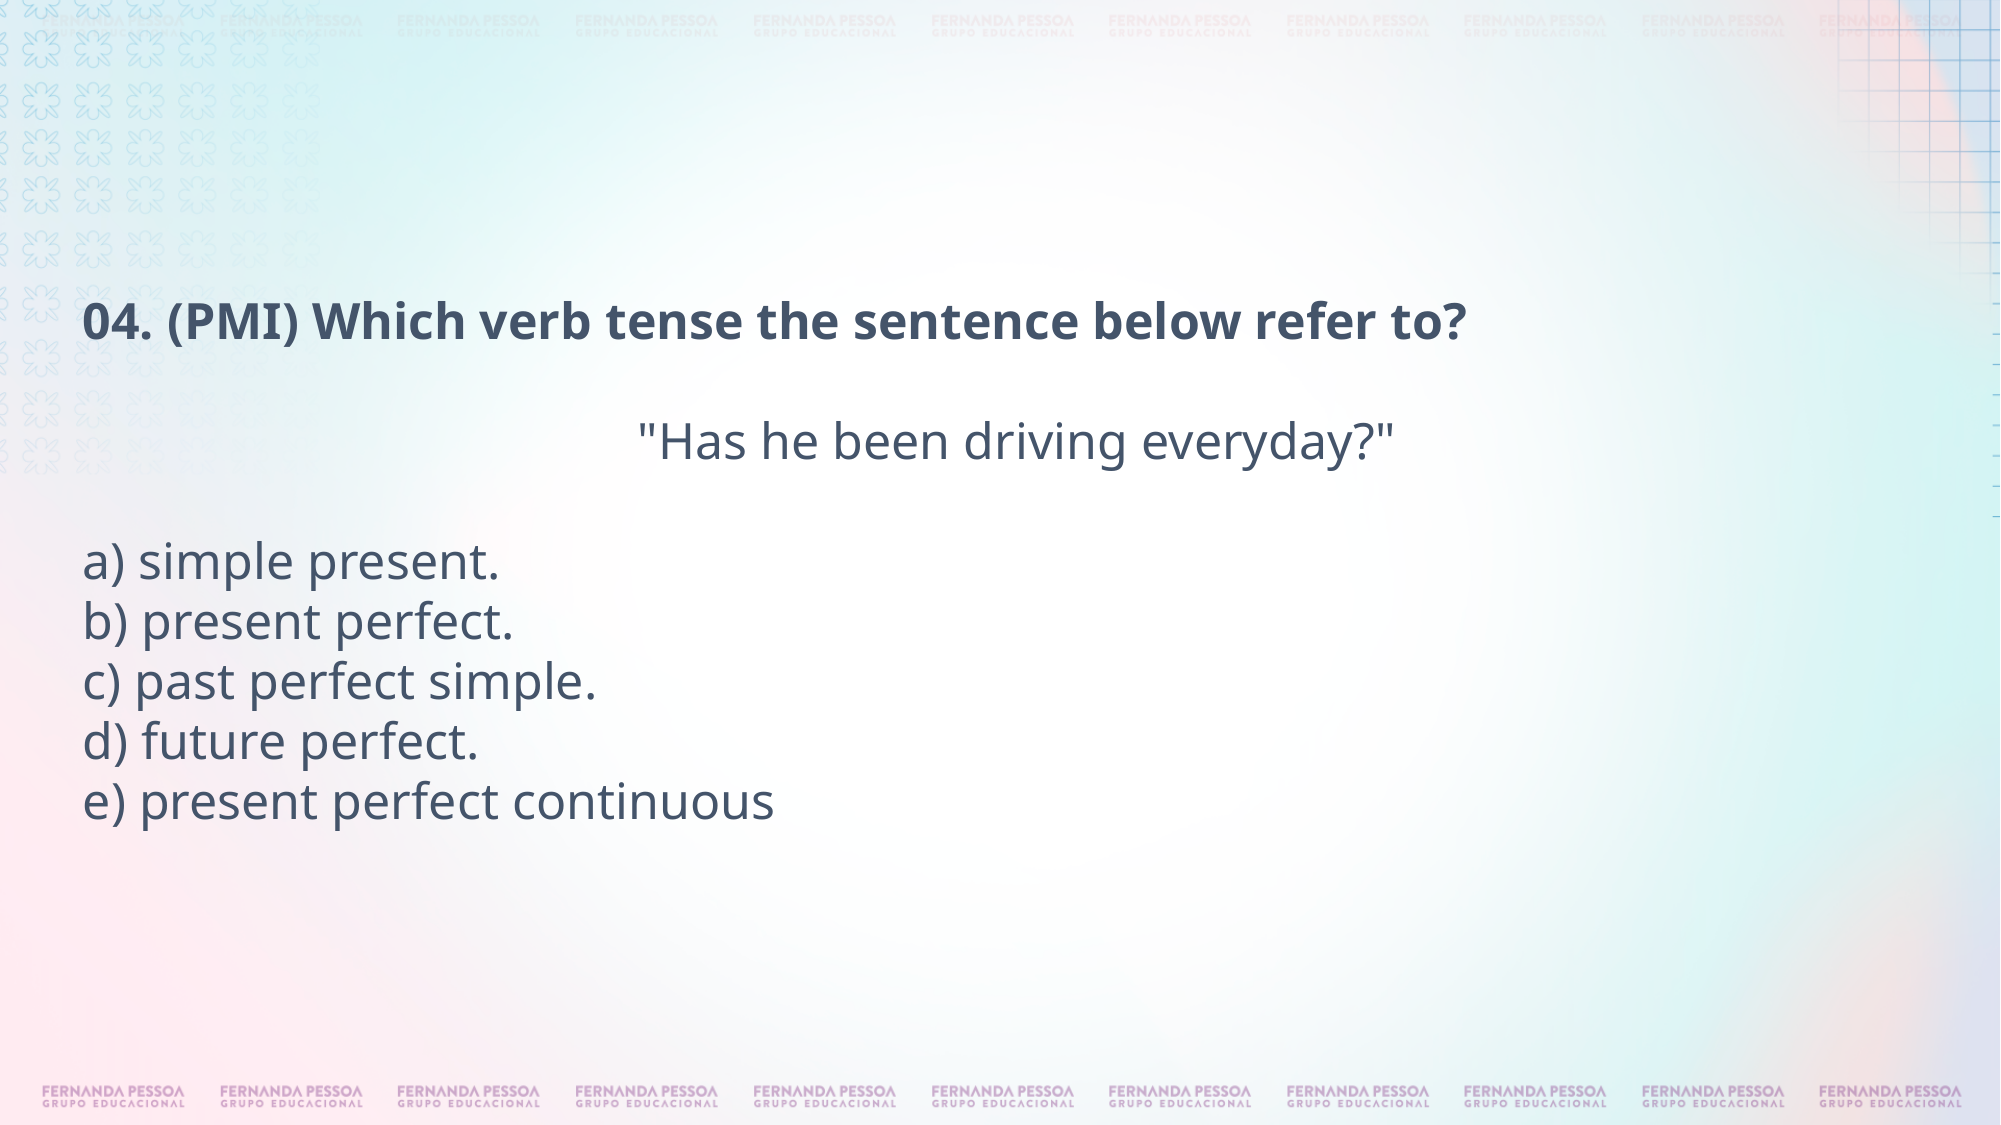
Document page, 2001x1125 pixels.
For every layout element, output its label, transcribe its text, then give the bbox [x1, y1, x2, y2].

picture [0, 0, 2001, 1125]
text_box 04. (PMI) Which verb tense the sentence below refer to? "Has he been driving everyday?" a) simple present. b) present perfect. c) past perfect simple. d) future perfect. e) present perfect continuous [68, 282, 1966, 898]
